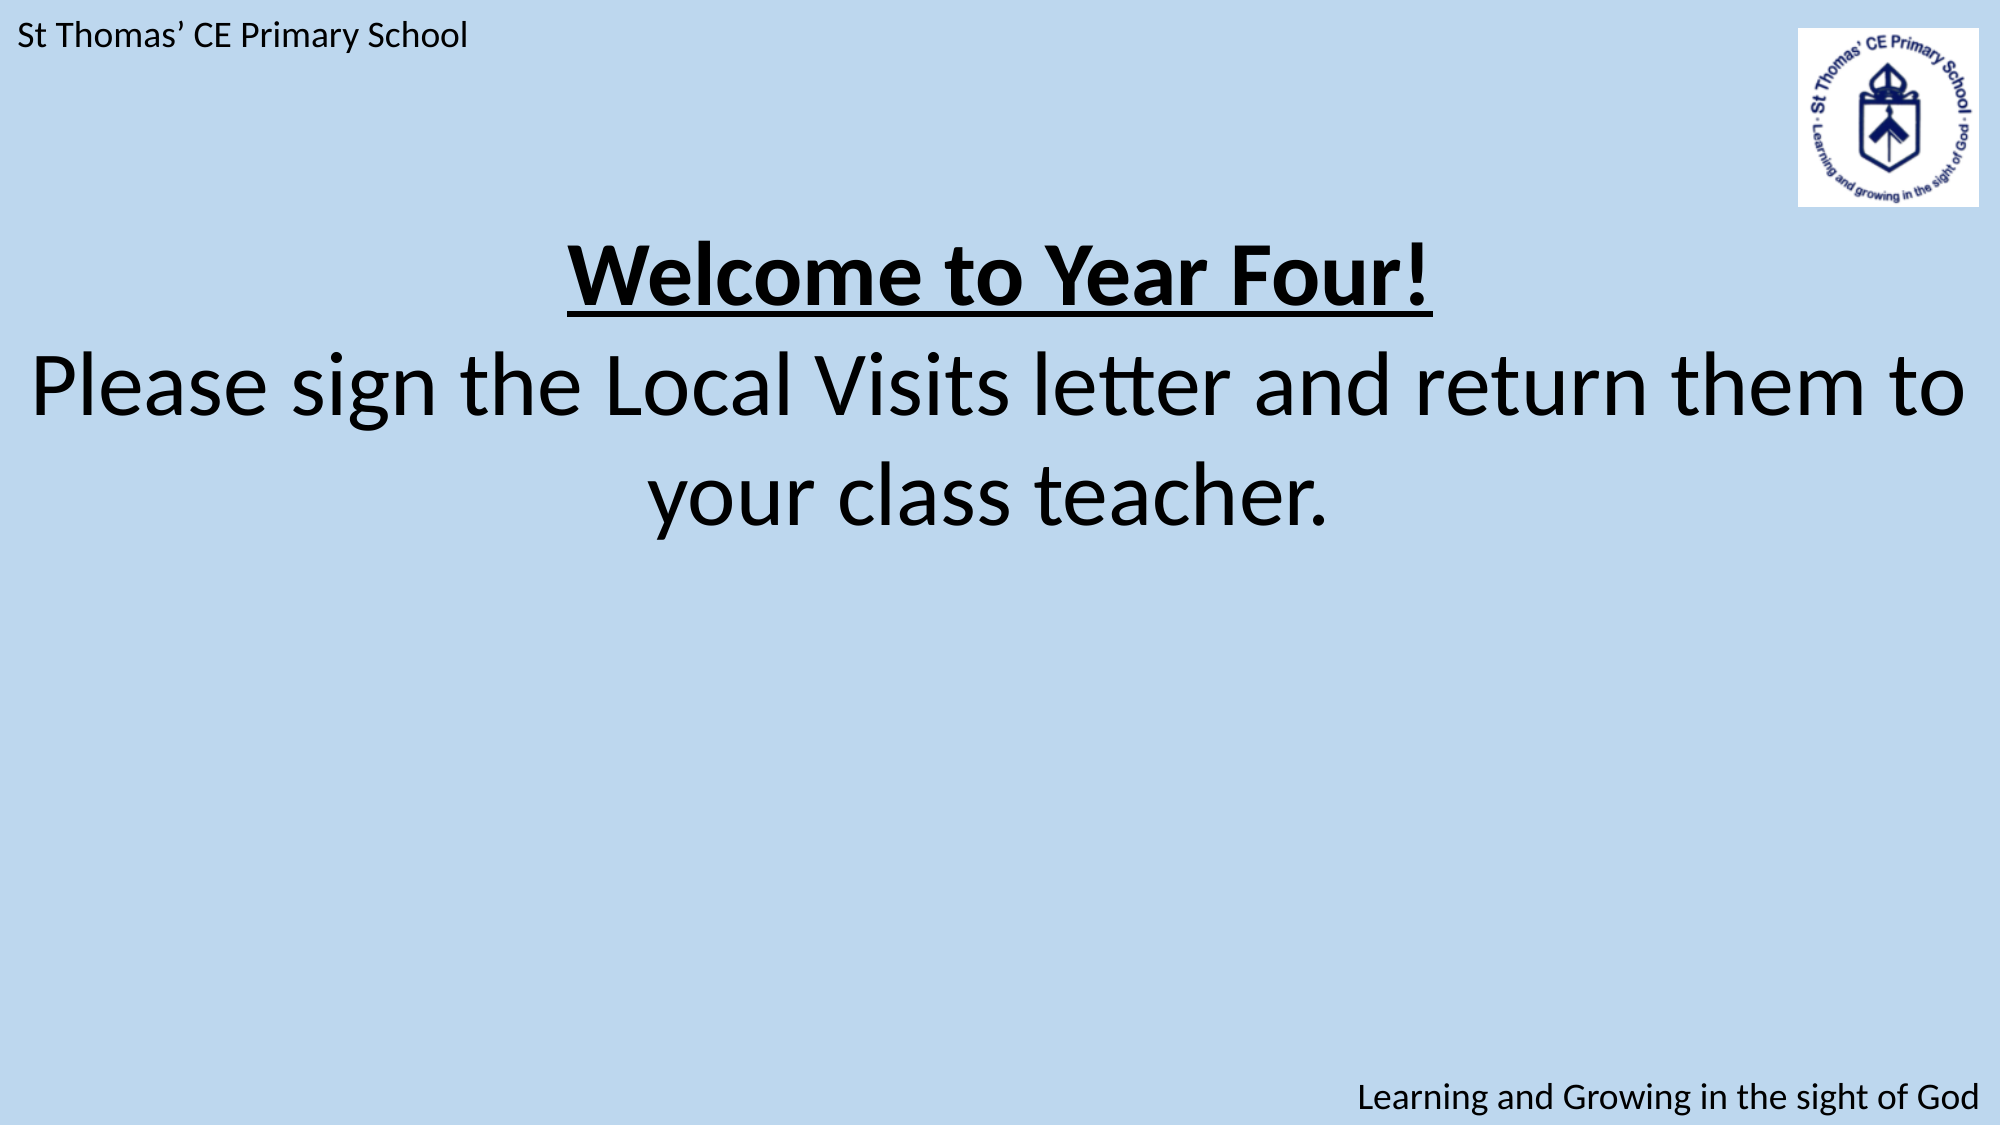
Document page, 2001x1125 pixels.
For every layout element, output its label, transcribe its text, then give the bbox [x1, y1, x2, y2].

text_box Learning and Growing in the sight of God [1342, 1064, 1996, 1125]
text_box St Thomas’ CE Primary School [2, 2, 484, 63]
text_box Welcome to Year Four! Please sign the Local Visits letter and return them to your class teacher. [0, 206, 2000, 552]
picture [1798, 28, 1979, 207]
